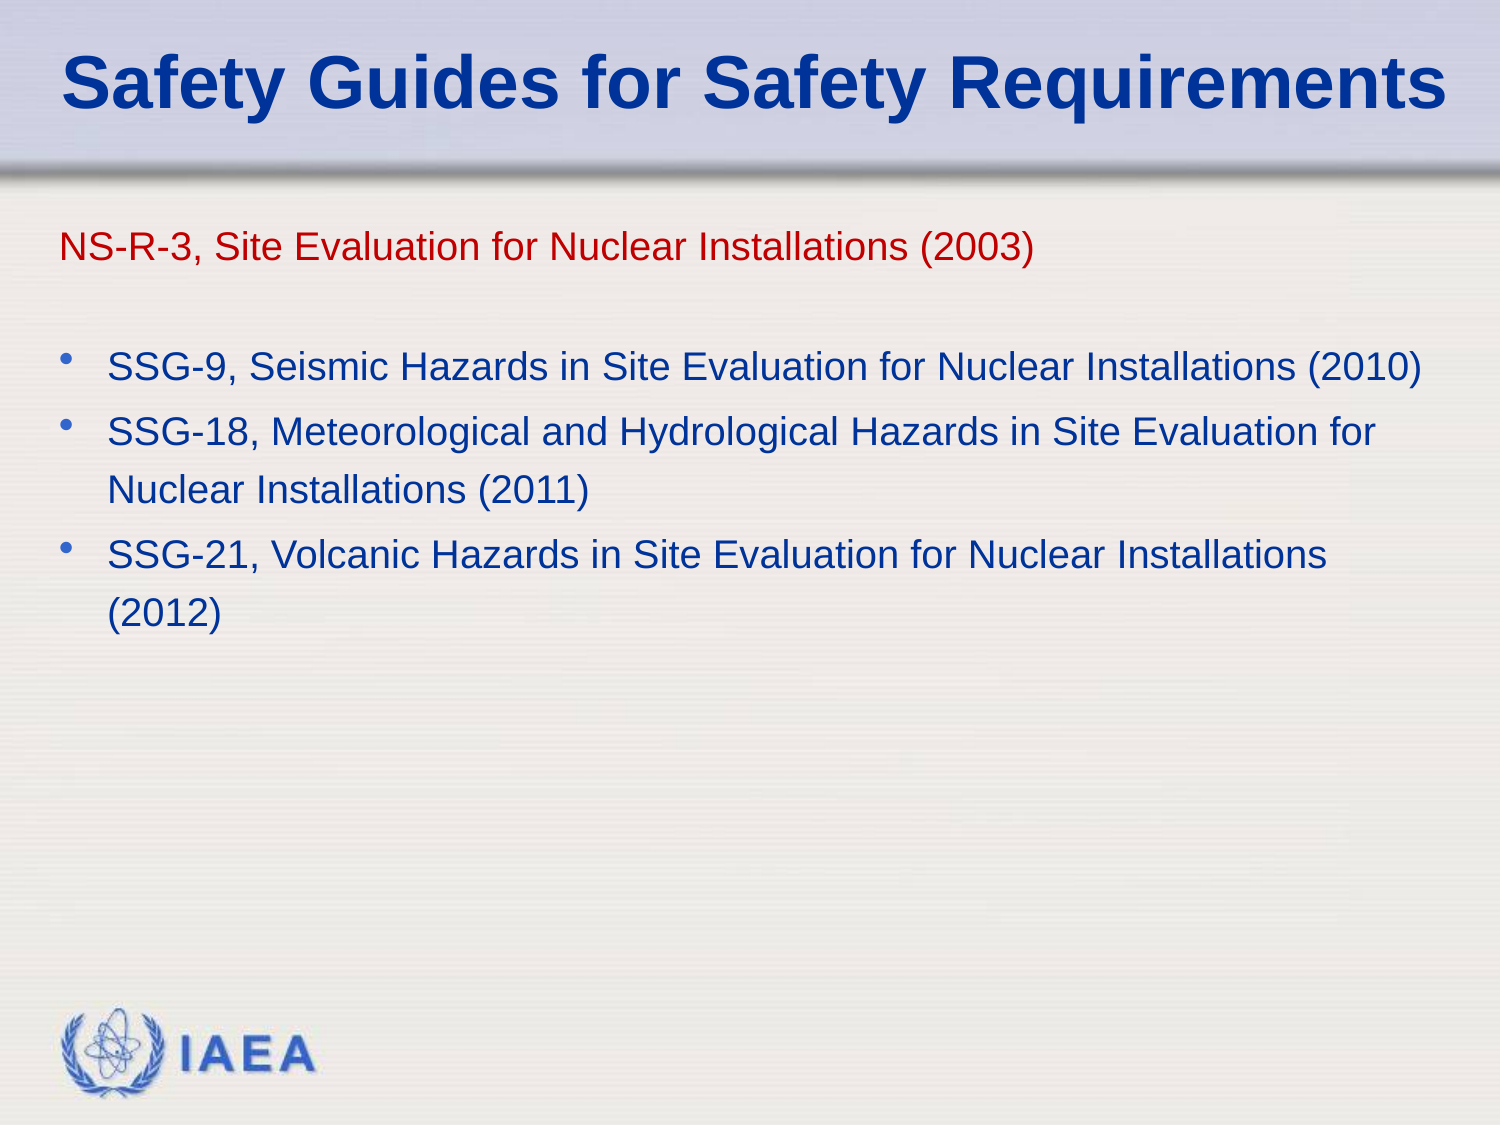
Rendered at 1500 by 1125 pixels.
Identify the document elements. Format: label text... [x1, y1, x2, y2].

title Safety Guides for Safety Requirements [46, 16, 1474, 142]
picture [0, 0, 1500, 1125]
list NS-R-3, Site Evaluation for Nuclear Installations (2003) SSG-9, Seismic Hazards in Site Evaluation for Nuclear Installations (2010) SSG-18, Meteorological and Hydrological Hazards in Site Evaluation for Nuclear Installations (2011) SSG-21, Volcanic Hazards in Site Evaluation for Nuclear Installations (2012) [43, 203, 1460, 699]
